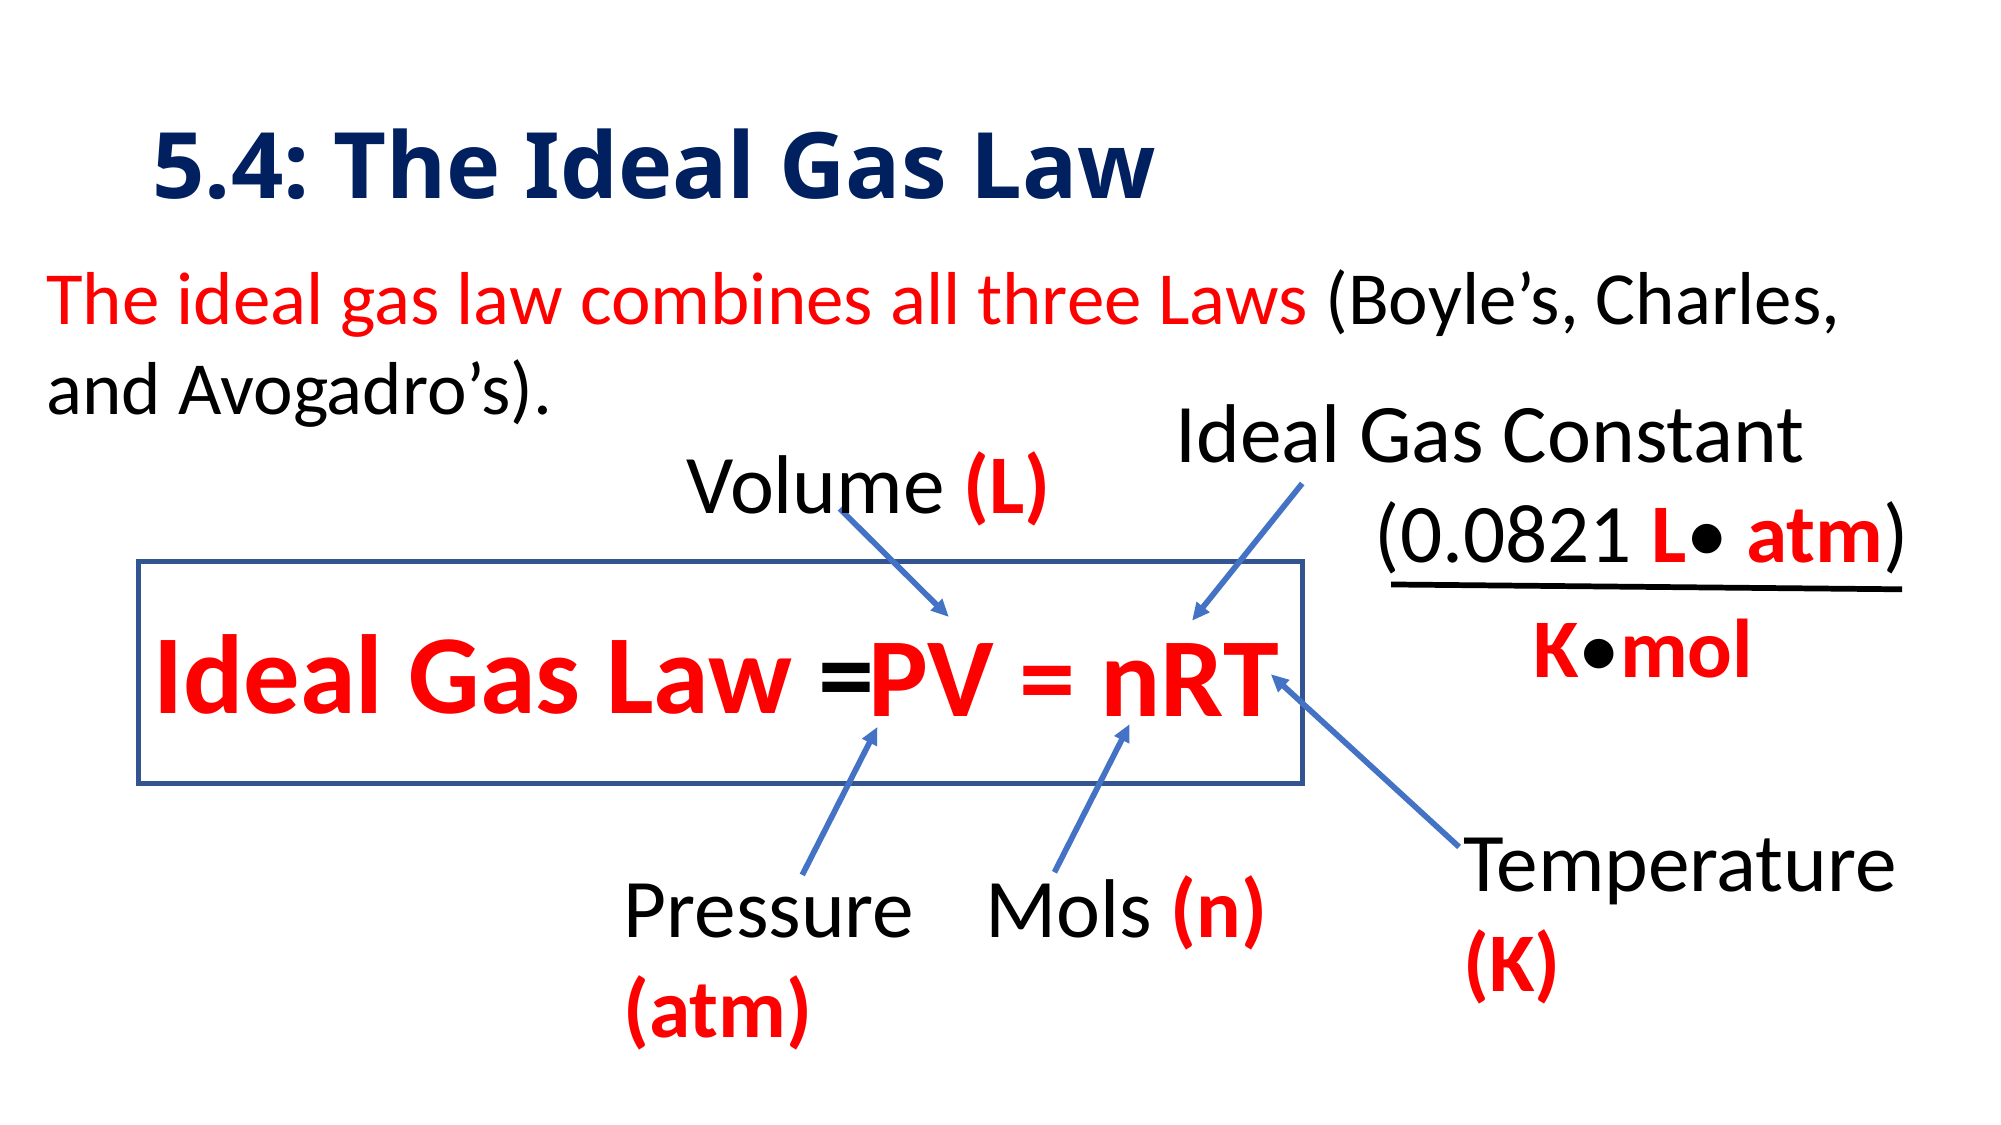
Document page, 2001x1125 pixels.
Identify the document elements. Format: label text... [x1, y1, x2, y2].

title 5.4: The Ideal Gas Law [137, 59, 1863, 242]
text_box Volume (L) [671, 422, 1094, 538]
text_box K•mol [1518, 590, 1778, 702]
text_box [1271, 674, 1460, 847]
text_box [1192, 483, 1303, 621]
text_box Pressure (atm) [609, 846, 946, 1062]
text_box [839, 508, 949, 617]
text_box Mols (n) [970, 847, 1307, 962]
text_box Ideal Gas Constant (0.0821 L• atm) [1160, 372, 1936, 587]
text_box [802, 727, 878, 875]
text_box [138, 560, 1303, 784]
text_box Temperature (K) [1448, 801, 1936, 1016]
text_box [1054, 724, 1130, 873]
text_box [1391, 584, 1902, 590]
text_box The ideal gas law combines all three Laws (Boyle’s, Charles, and Avogadro’s). [31, 242, 1902, 438]
